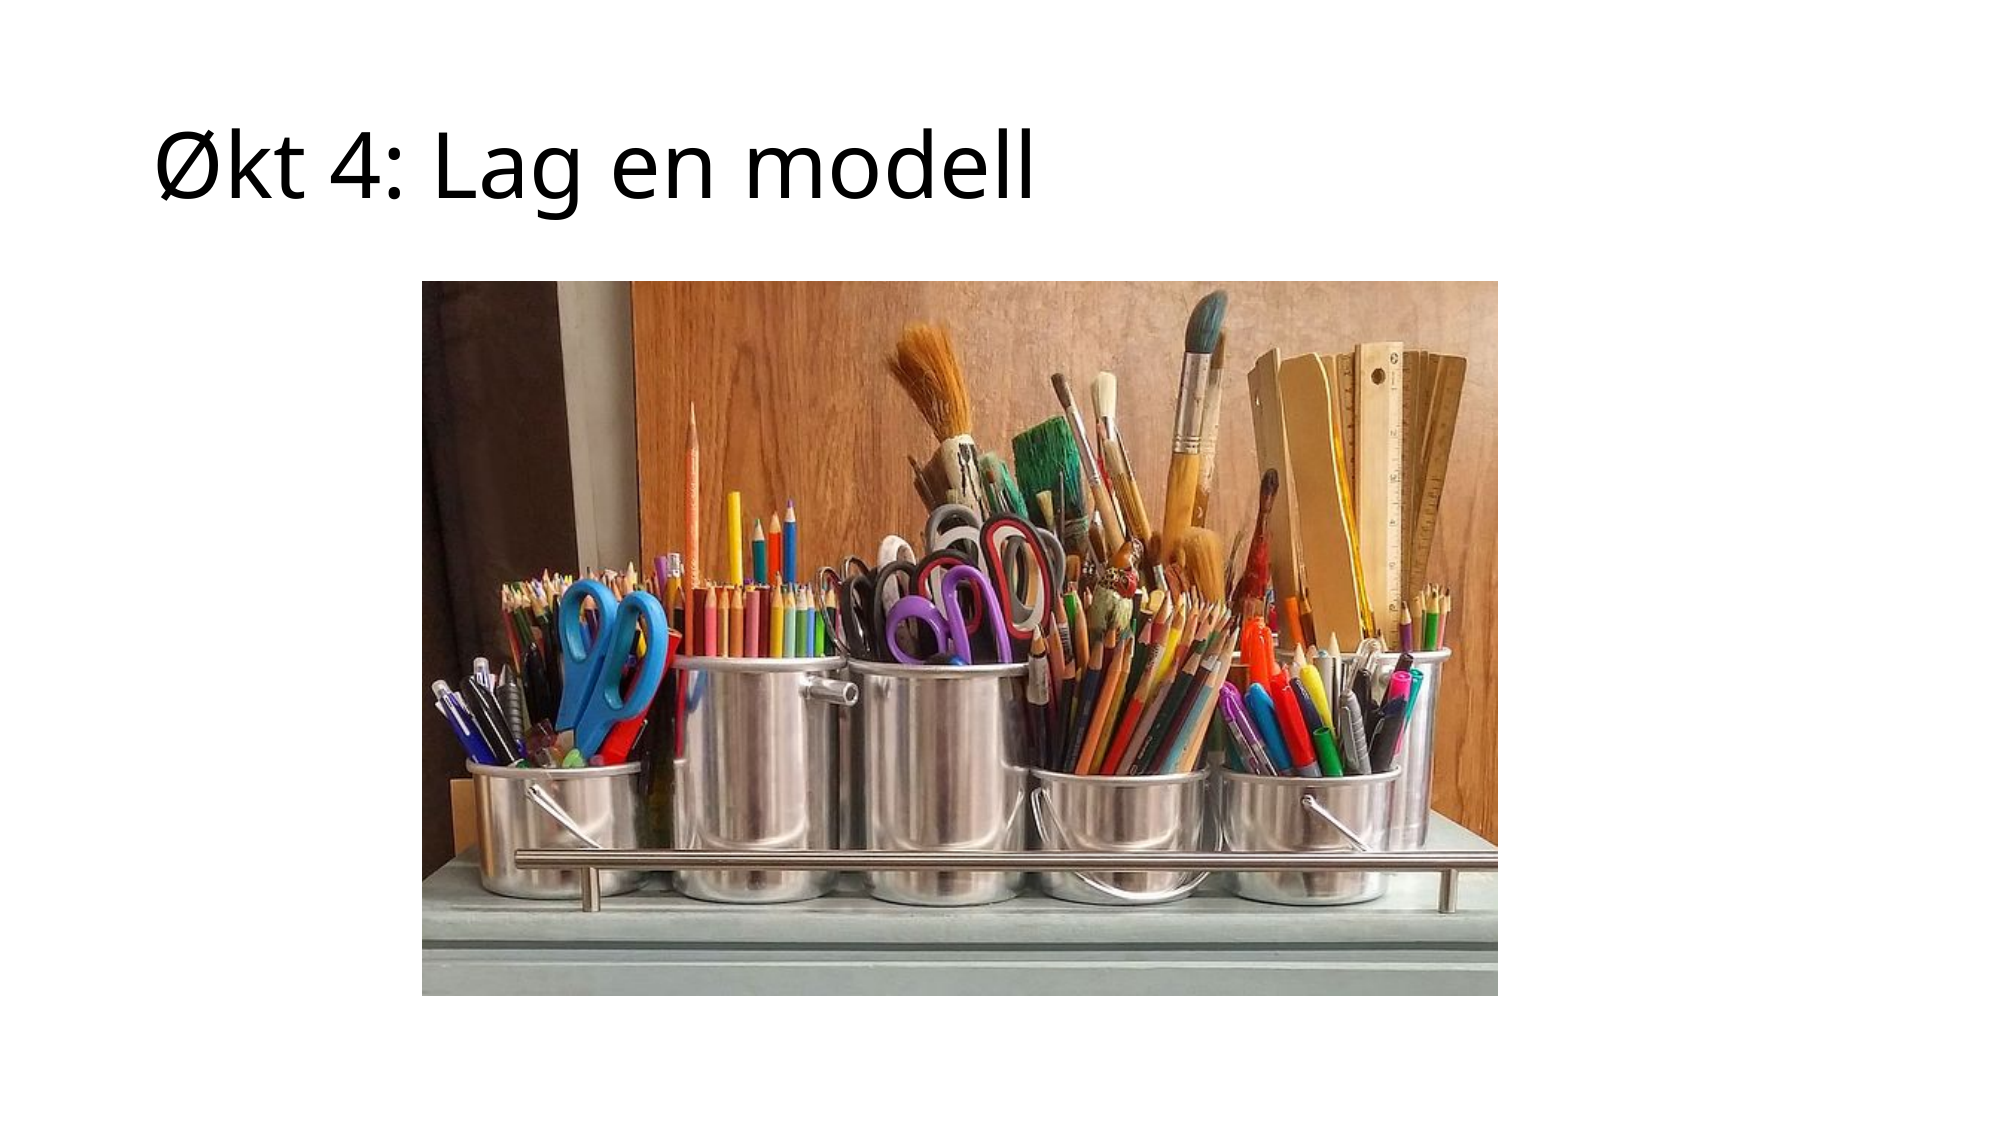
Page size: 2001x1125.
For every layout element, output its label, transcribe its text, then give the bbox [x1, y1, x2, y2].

title Økt 4: Lag en modell [137, 59, 1863, 278]
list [422, 281, 1498, 996]
